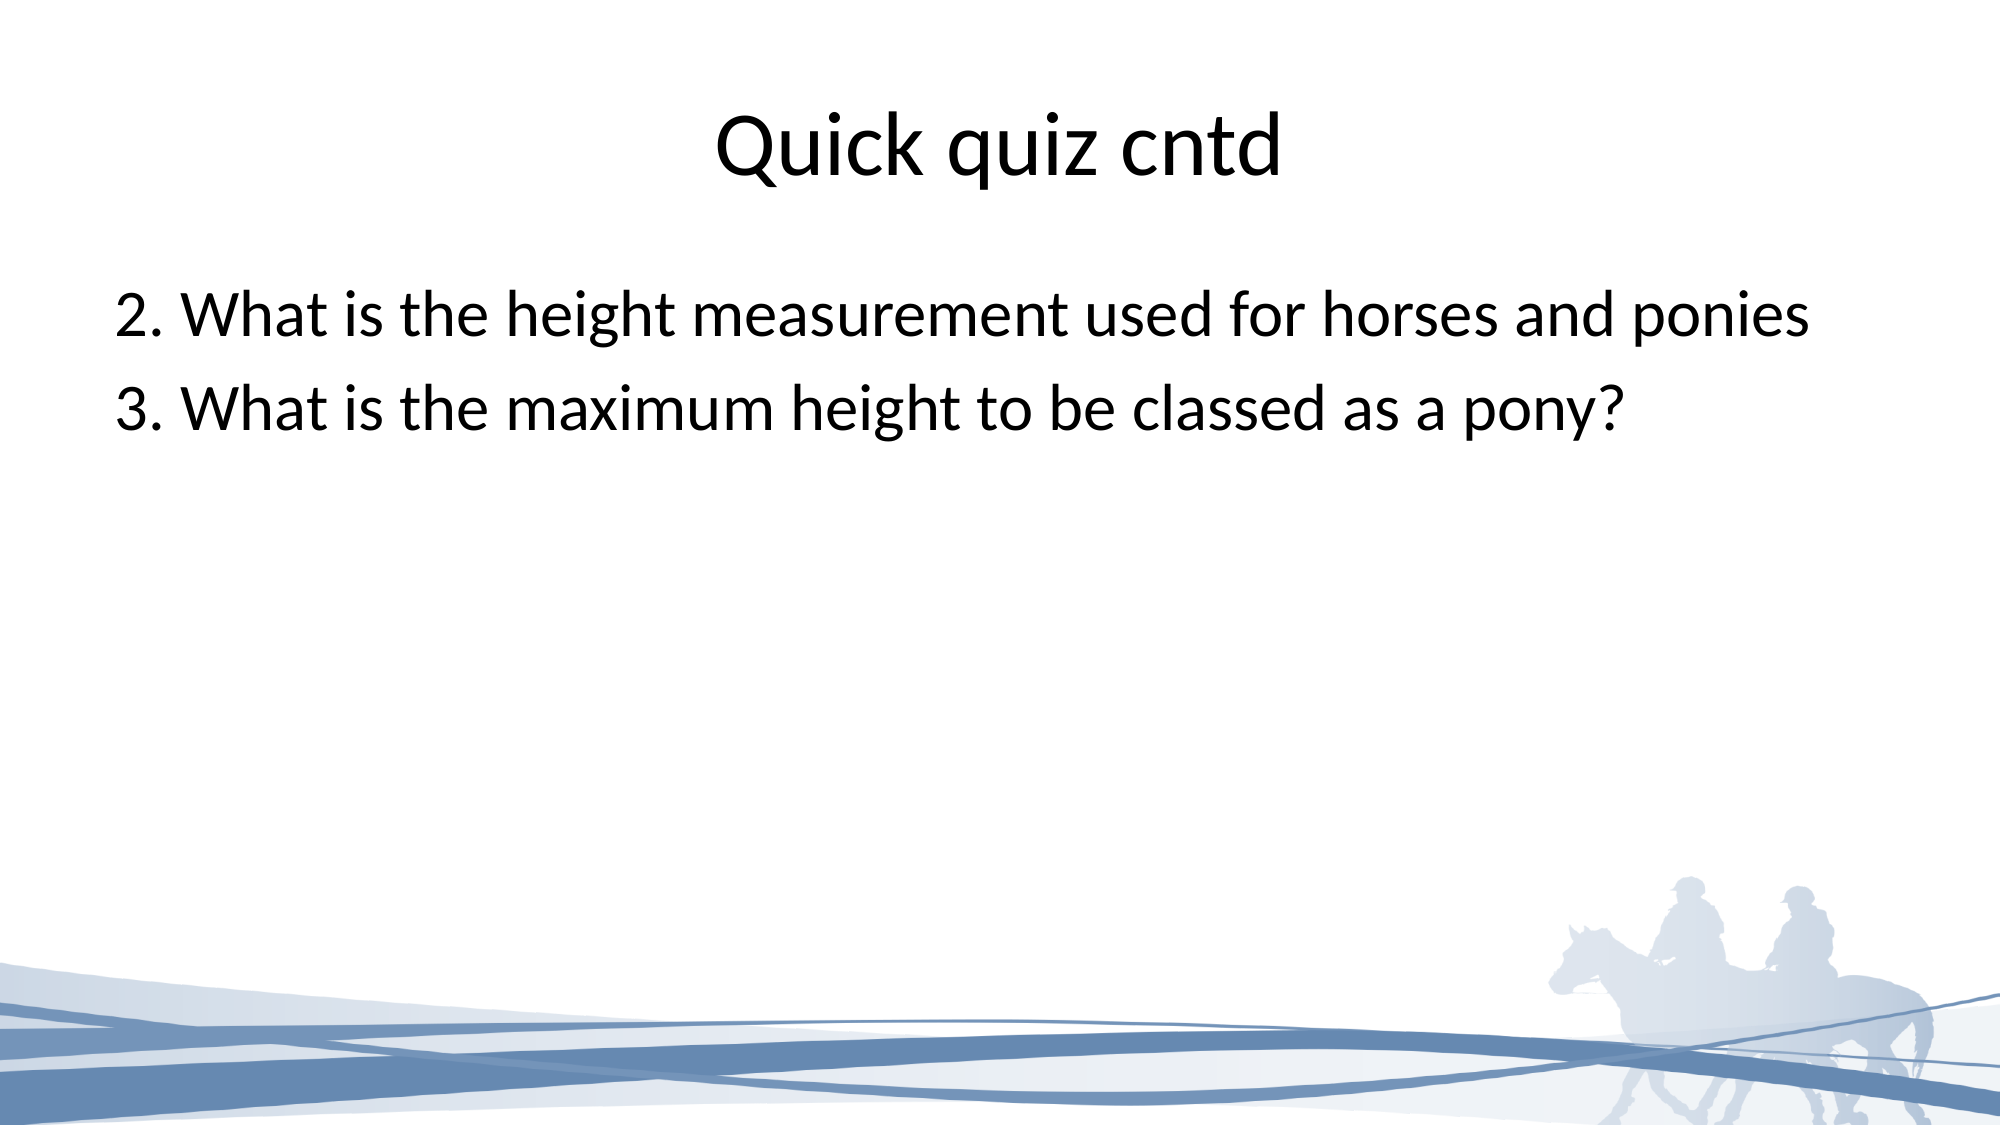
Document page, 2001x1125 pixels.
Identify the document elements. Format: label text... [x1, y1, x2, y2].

title Quick quiz cntd [99, 45, 1900, 233]
list 2. What is the height measurement used for horses and ponies 3. What is the maximum height to be classed as a pony? [99, 262, 1900, 1005]
